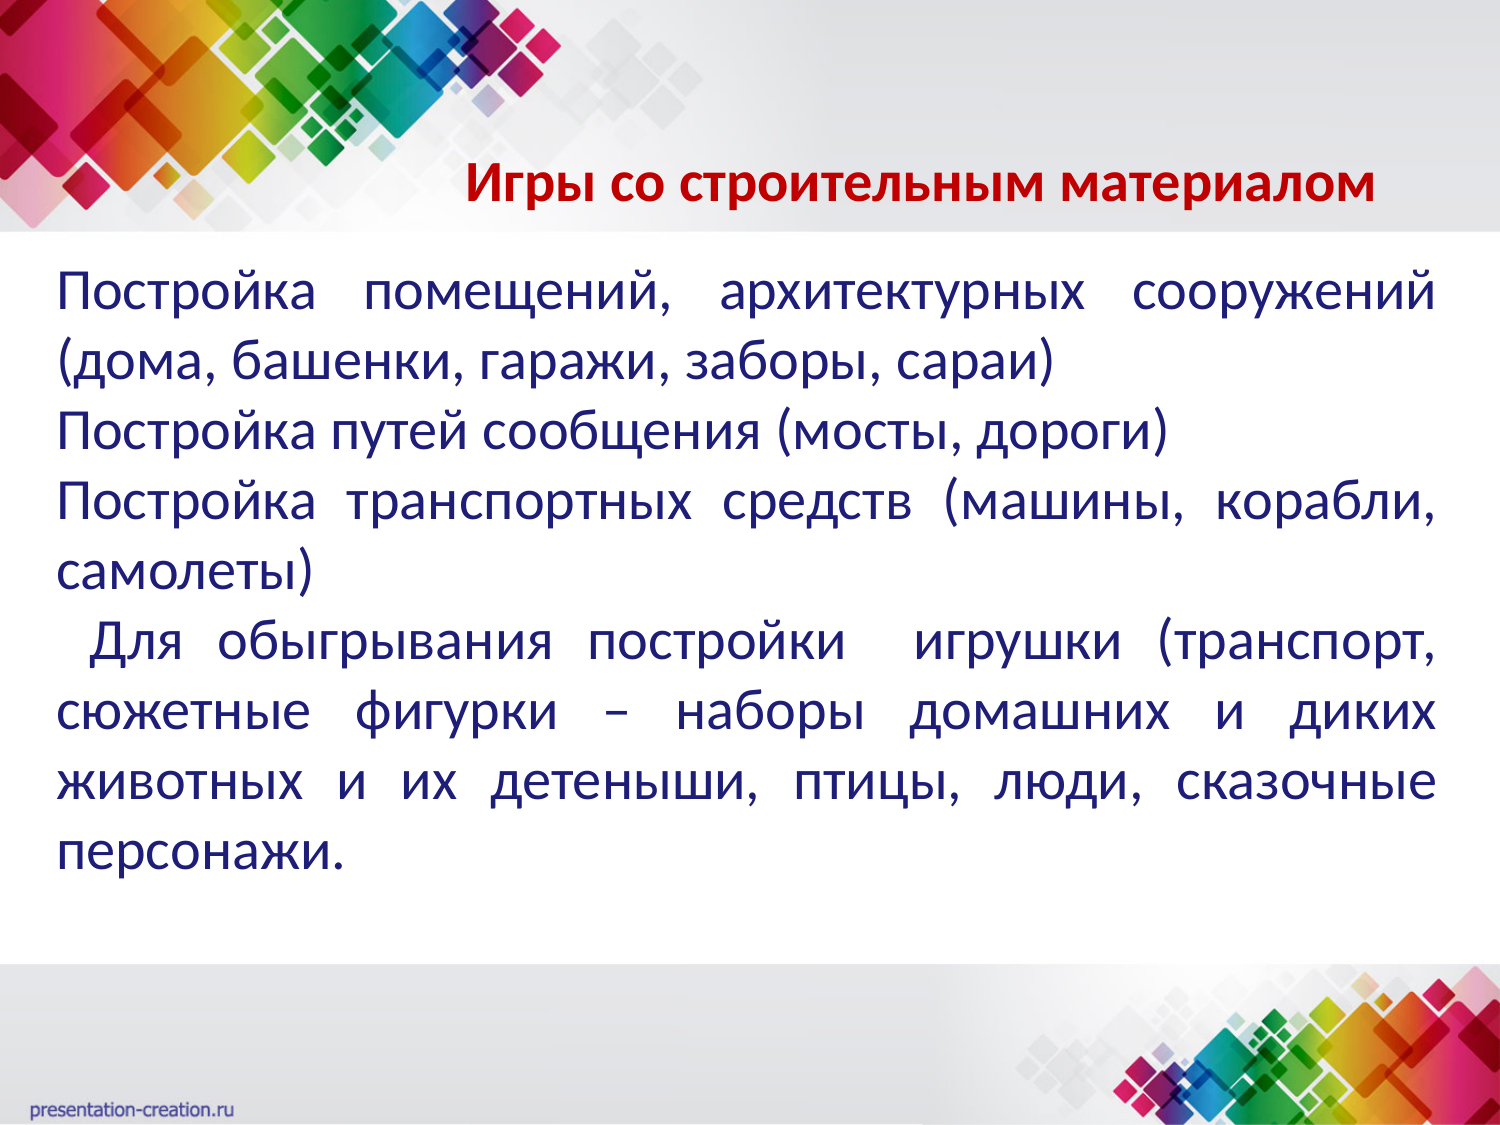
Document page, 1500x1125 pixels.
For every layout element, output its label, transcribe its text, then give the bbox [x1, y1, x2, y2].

title Игры со строительным материалом [383, 101, 1459, 256]
picture [0, 0, 1500, 1125]
text_box Постройка помещений, архитектурных сооружений (дома, башенки, гаражи, заборы, сараи) Постройка путей сообщения (мосты, дороги) Постройка транспортных средств (машины, корабли, самолеты) Для обыгрывания постройки игрушки (транспорт, сюжетные фигурки – наборы домашних и диких животных и их детеныши, птицы, люди, сказочные персонажи. [41, 243, 1453, 889]
